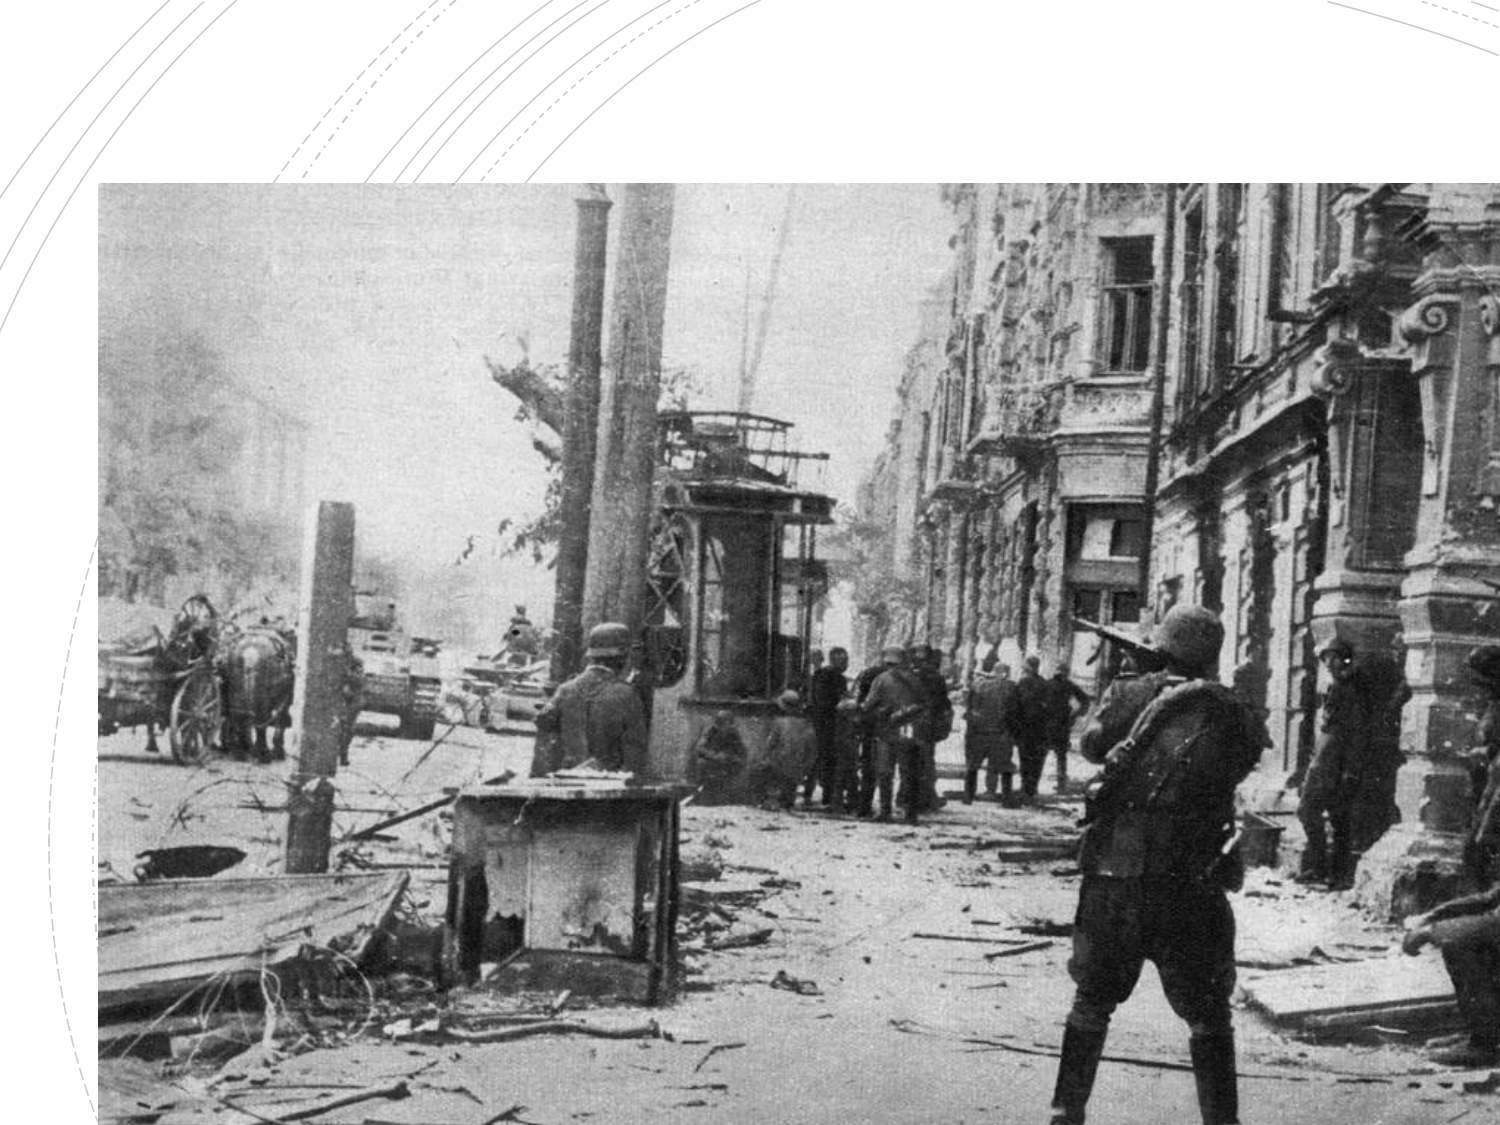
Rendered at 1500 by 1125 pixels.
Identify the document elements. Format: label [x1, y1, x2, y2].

picture [98, 183, 1500, 1125]
